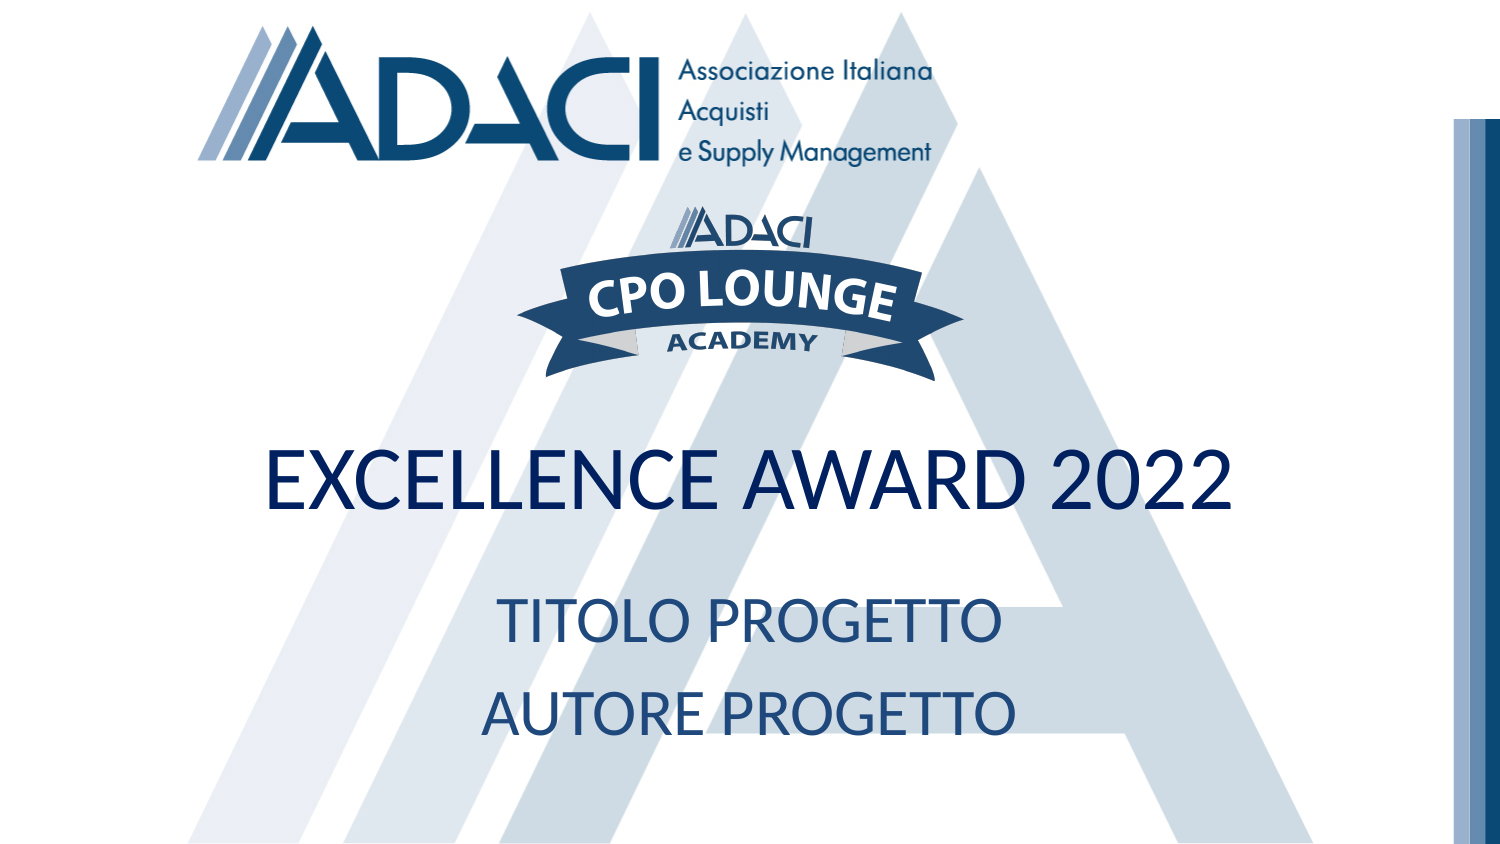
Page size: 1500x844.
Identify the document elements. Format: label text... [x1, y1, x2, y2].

subtitle TITOLO PROGETTO AUTORE PROGETTO [224, 567, 1276, 784]
picture [0, 0, 1500, 844]
title EXCELLENCE AWARD 2022 [112, 381, 1388, 564]
